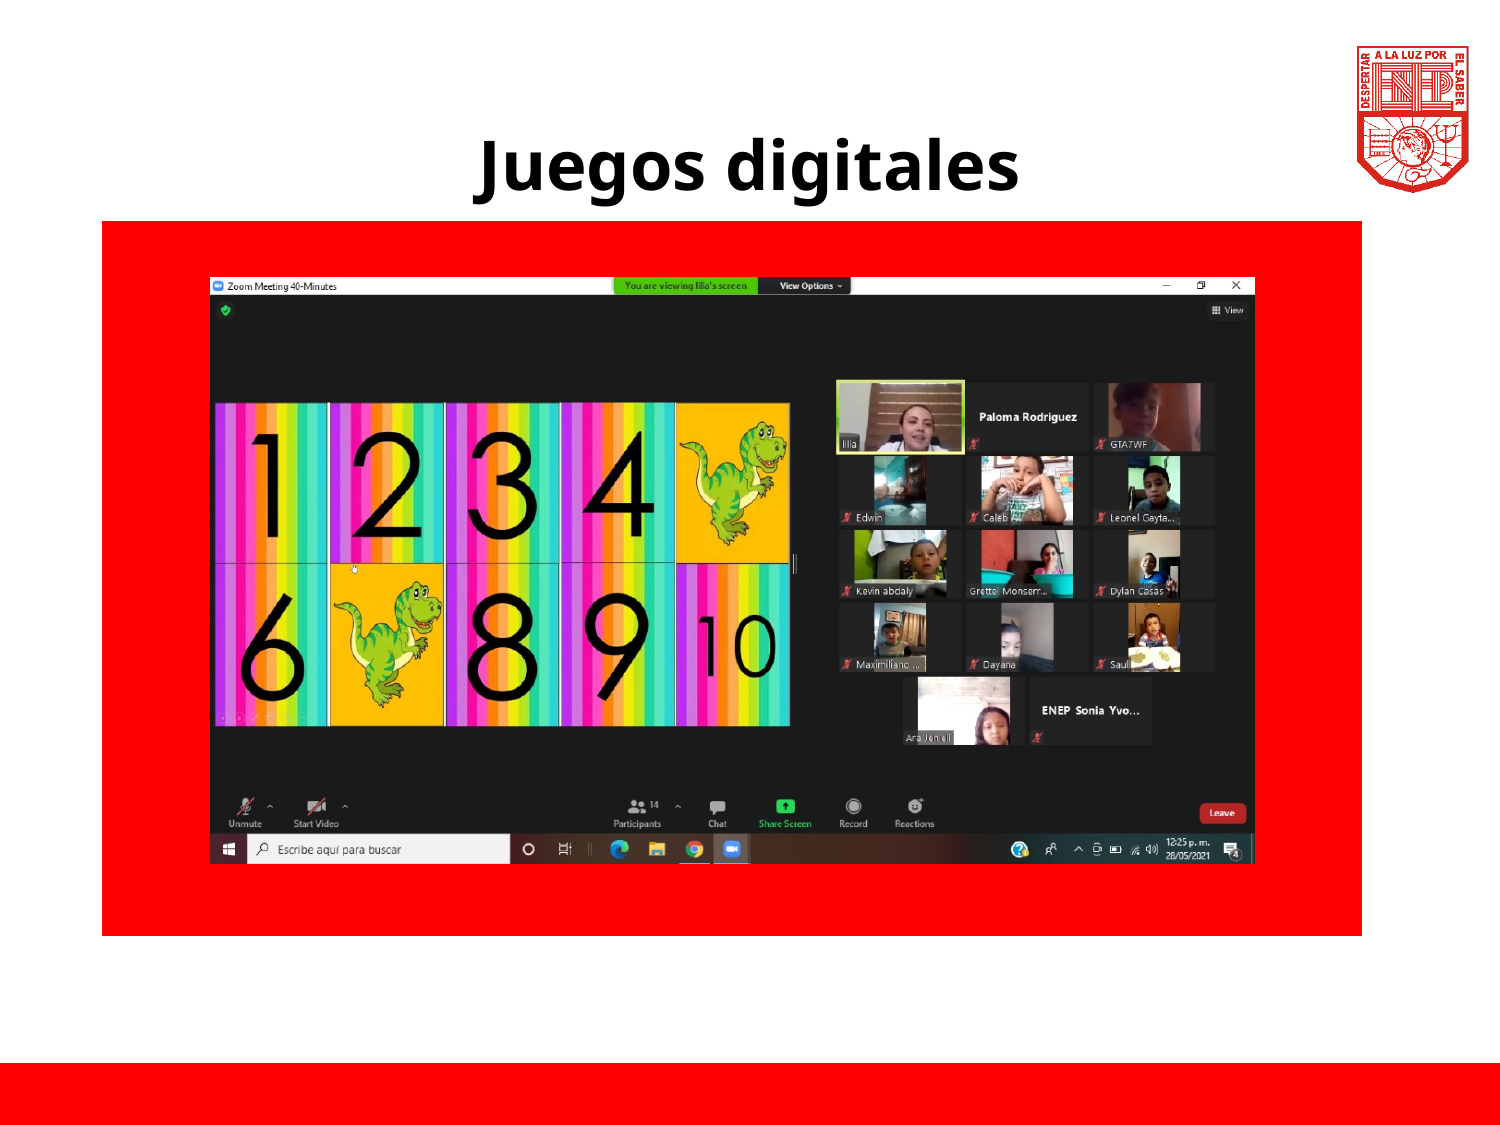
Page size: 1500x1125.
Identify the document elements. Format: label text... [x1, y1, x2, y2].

picture [1341, 27, 1484, 211]
title Juegos digitales [103, 59, 1397, 278]
text_box [102, 221, 1362, 936]
picture [210, 277, 1255, 864]
